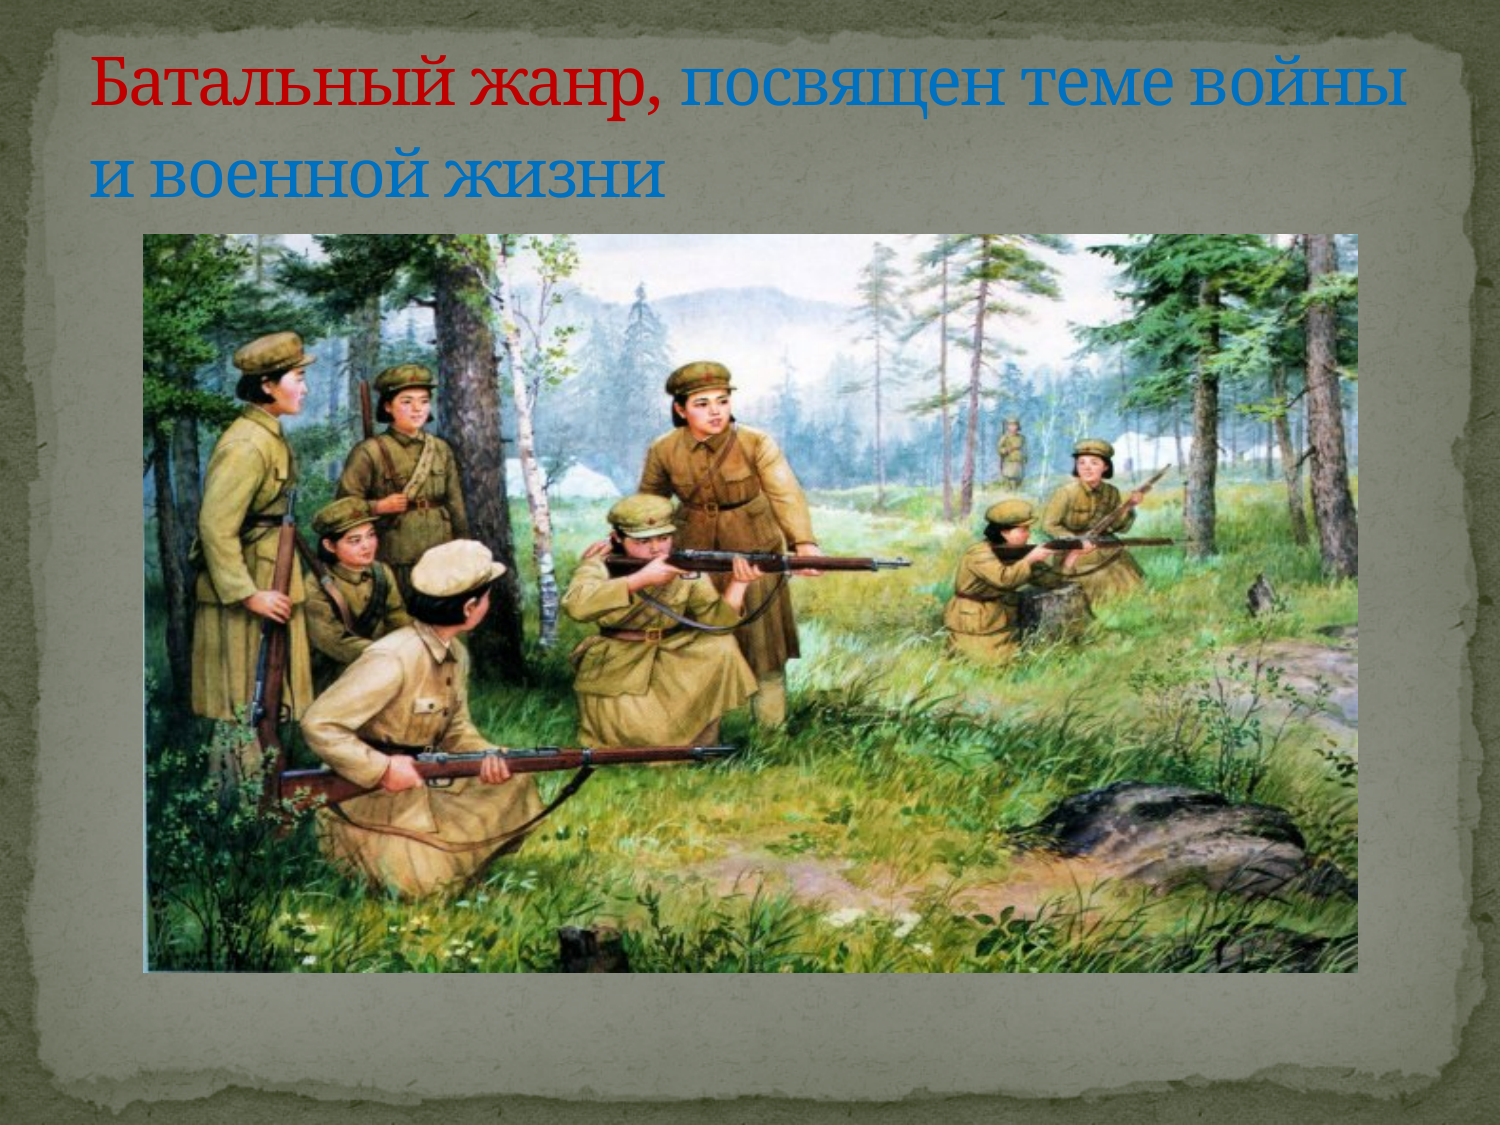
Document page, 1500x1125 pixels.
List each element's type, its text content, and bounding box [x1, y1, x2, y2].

picture [143, 234, 1358, 973]
title Батальный жанр, посвящен теме войны и военной жизни [74, 24, 1425, 225]
